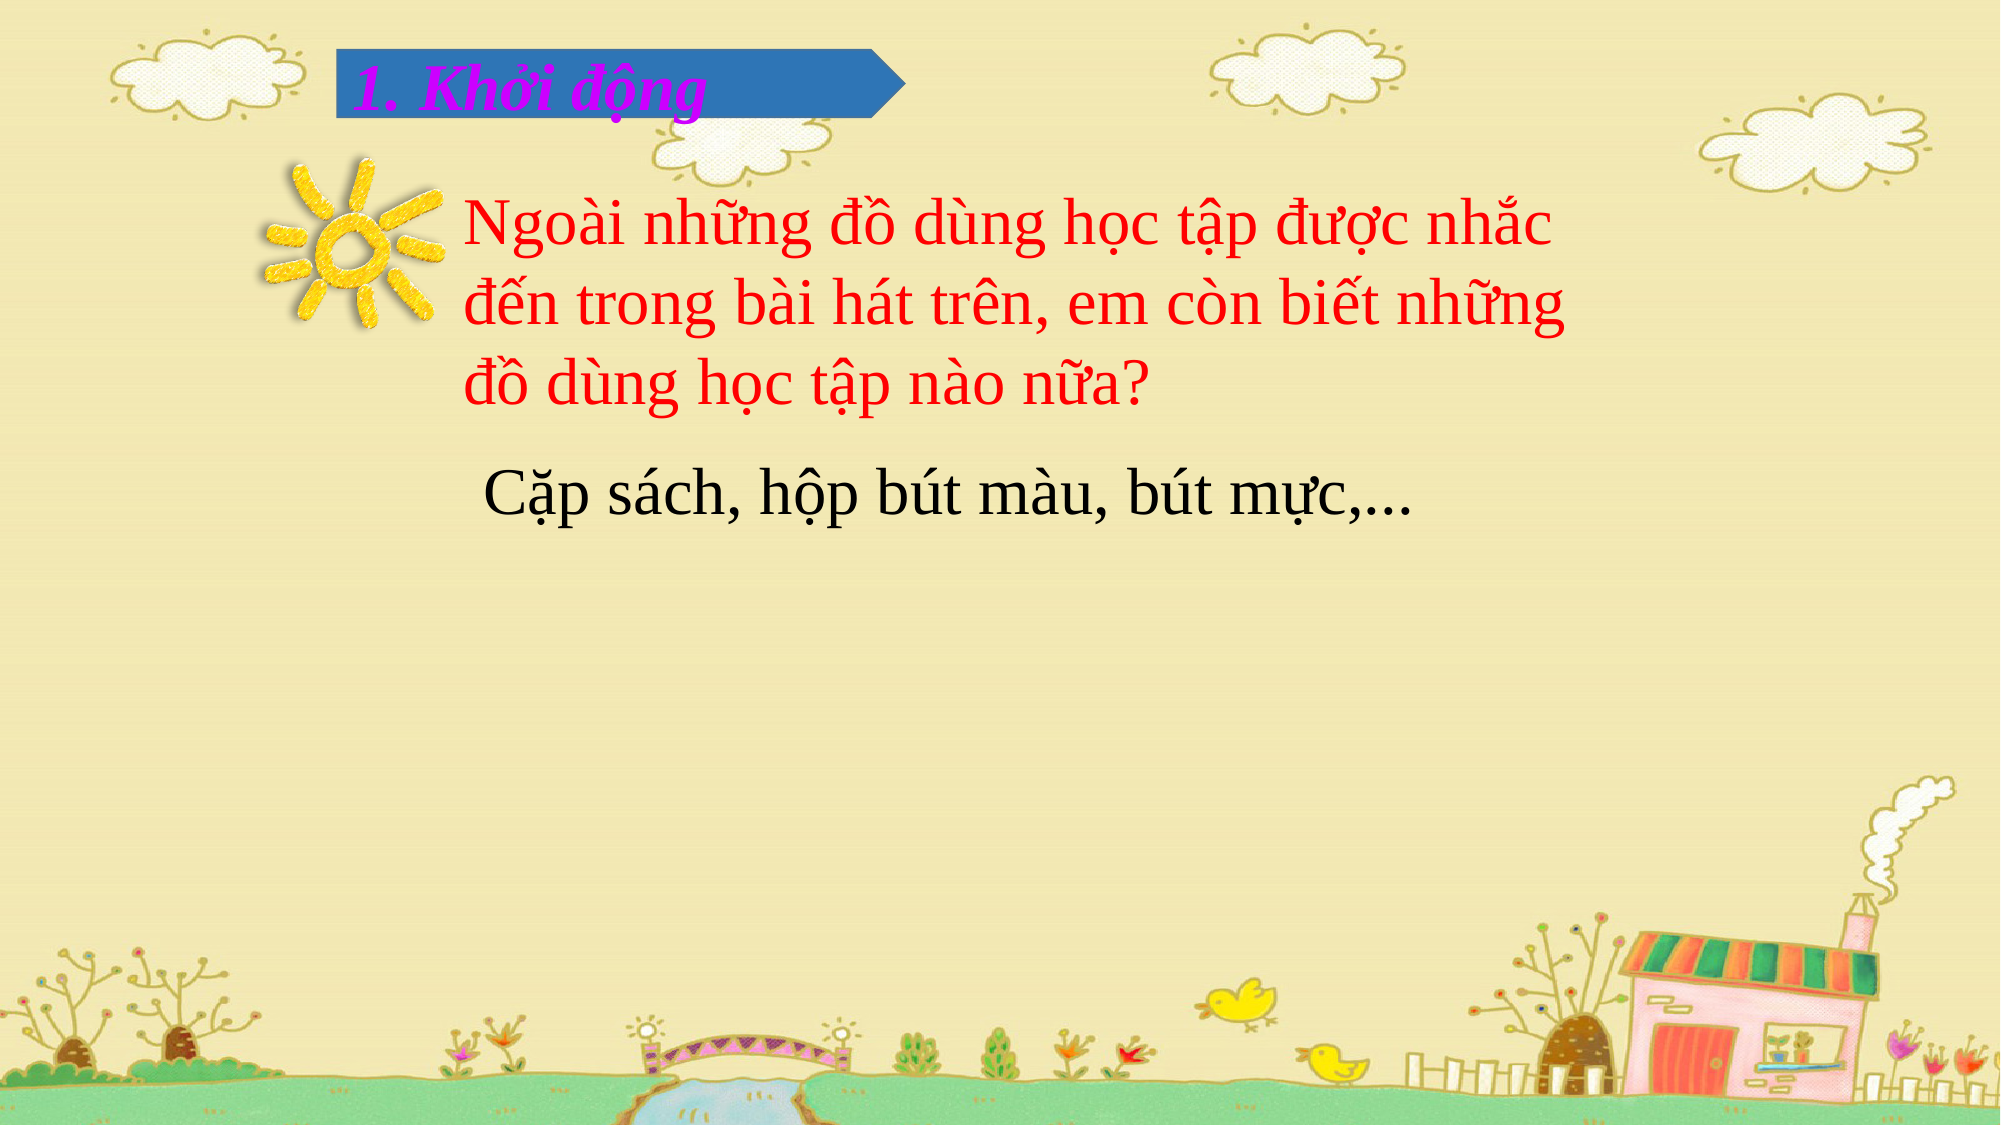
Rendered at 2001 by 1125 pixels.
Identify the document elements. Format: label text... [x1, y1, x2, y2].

text_box 1. Khởi động [336, 48, 906, 119]
picture [0, 0, 2001, 1125]
text_box Ngoài những đồ dùng học tập được nhắc đến trong bài hát trên, em còn biết những đồ dùng học tập nào nữa? [448, 170, 1624, 426]
text_box Cặp sách, hộp bút màu, bút mực,... [468, 440, 1603, 536]
